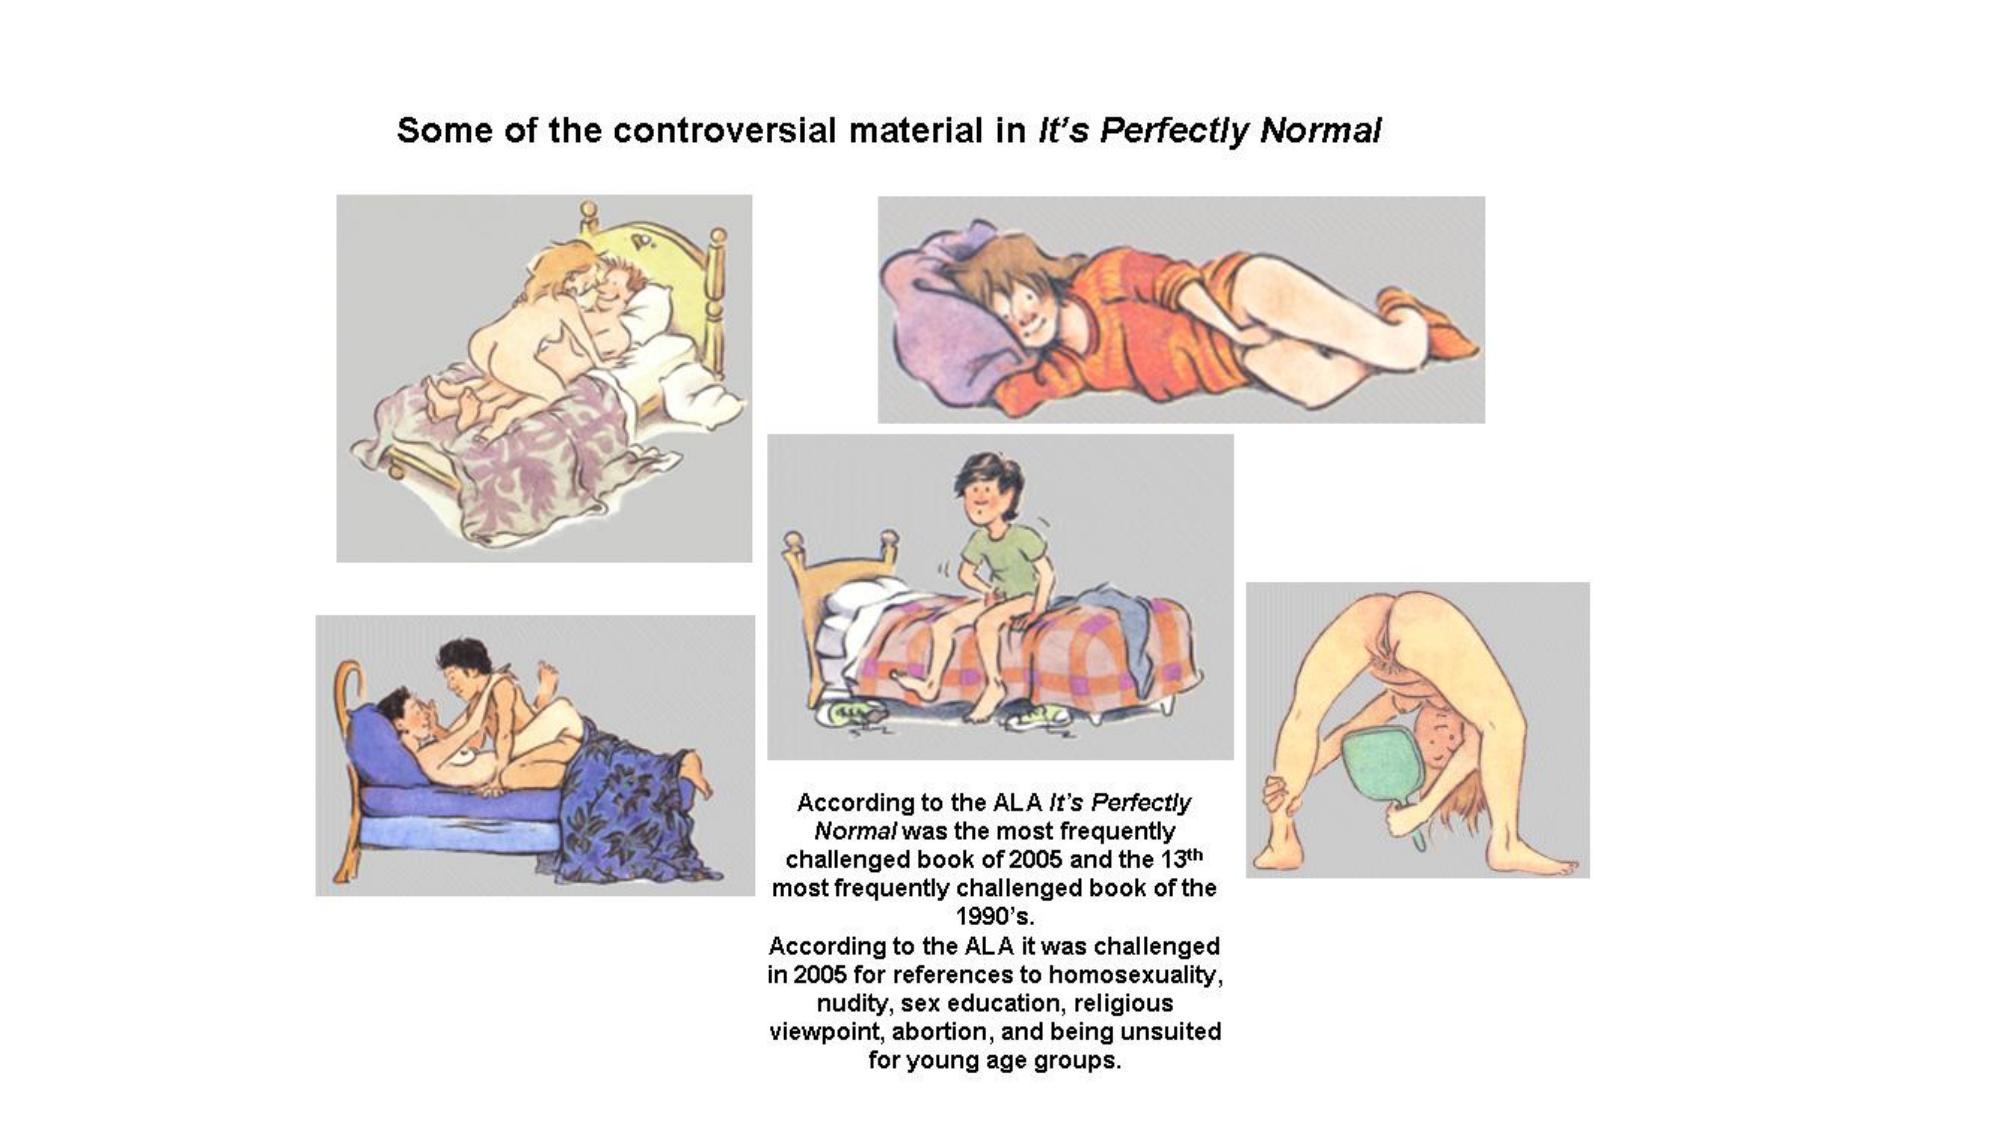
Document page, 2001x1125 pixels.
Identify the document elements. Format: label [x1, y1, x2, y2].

picture [253, 17, 1689, 1094]
